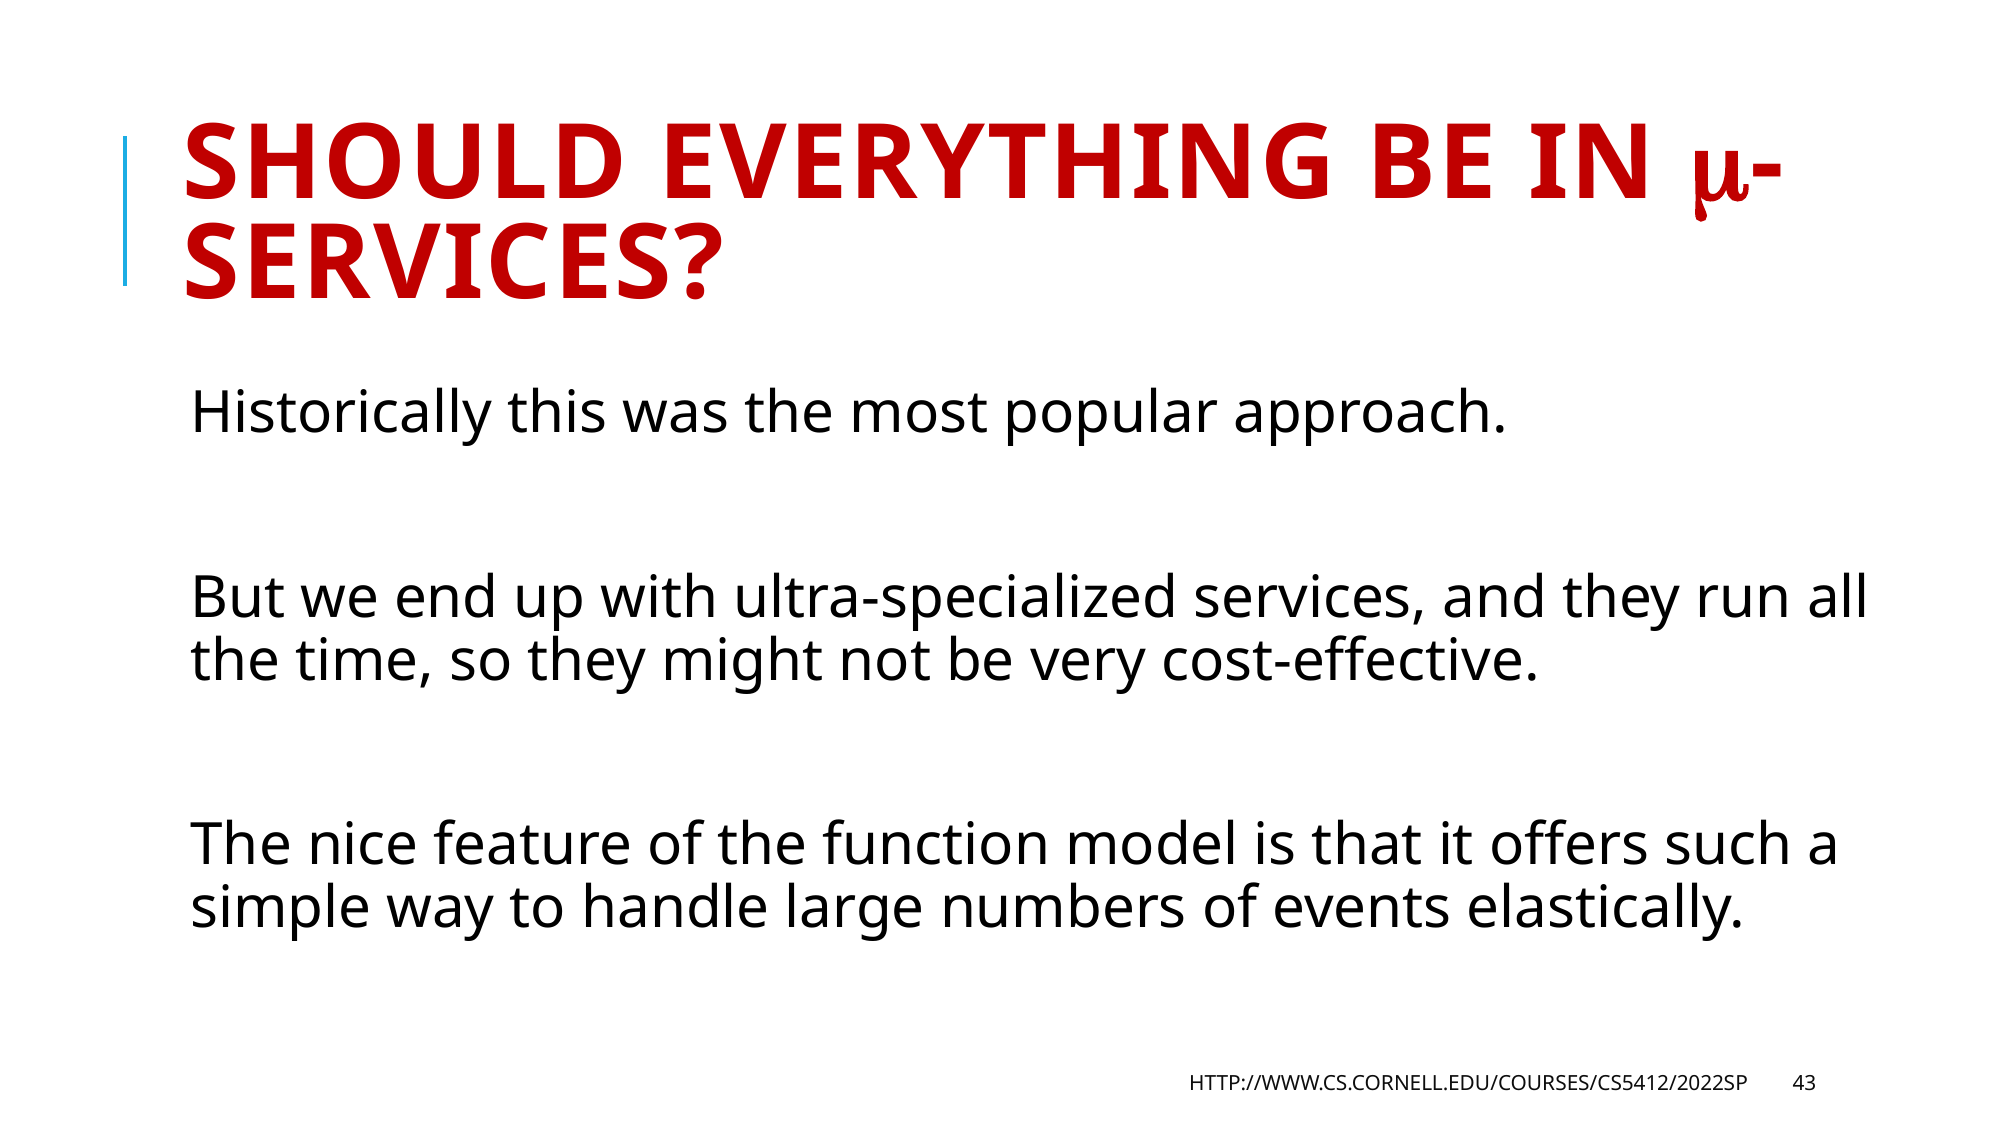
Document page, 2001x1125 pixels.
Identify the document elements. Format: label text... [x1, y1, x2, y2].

slide_number 43 [1777, 1061, 1938, 1107]
footer http://www.cs.cornell.edu/courses/cs5412/2022sp [794, 1061, 1763, 1107]
title Should everything be in -Services? [168, 96, 1938, 342]
list Historically this was the most popular approach. But we end up with ultra-specialized services, and they run all the time, so they might not be very cost-effective. The nice feature of the function model is that it offers such a simple way to handle large numbers of events elastically. [168, 375, 1938, 1035]
